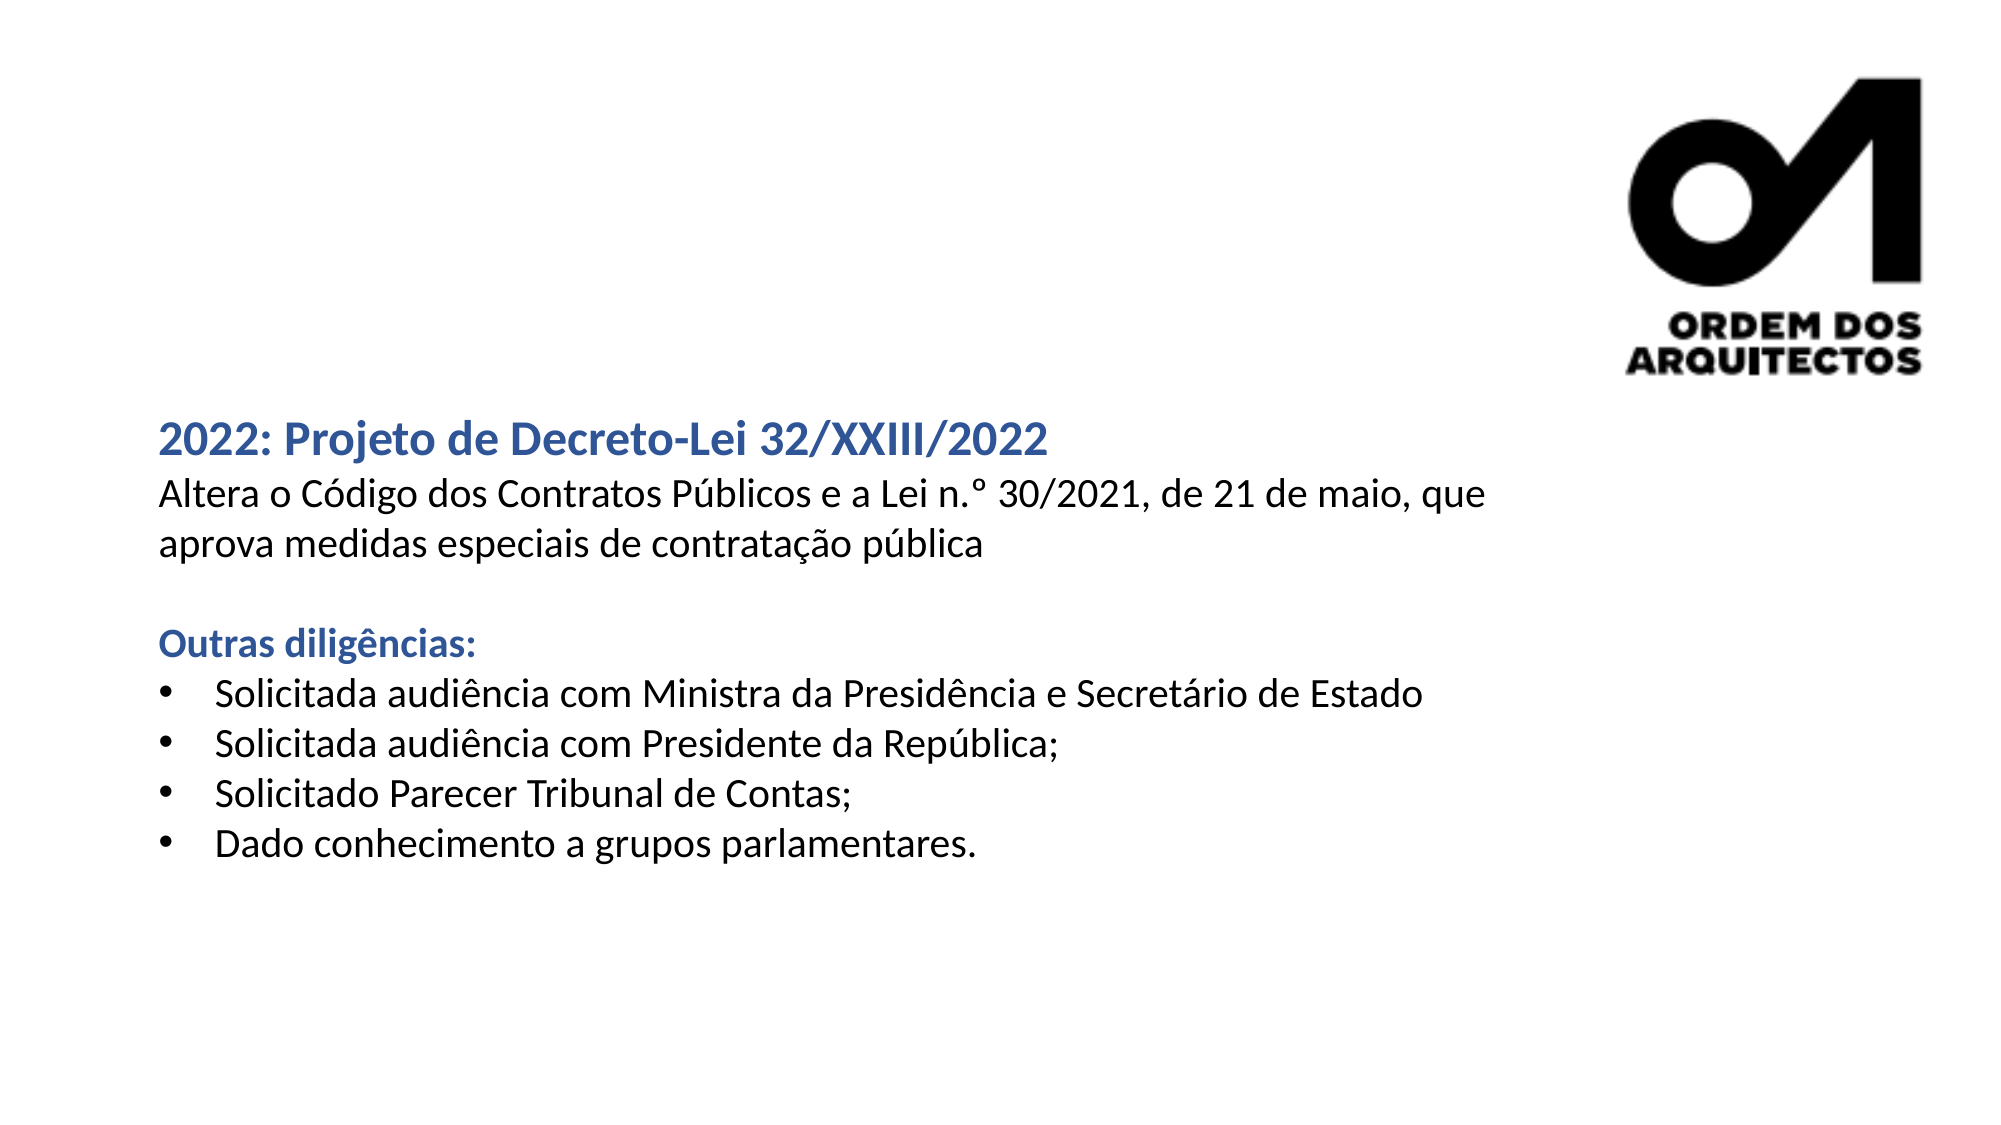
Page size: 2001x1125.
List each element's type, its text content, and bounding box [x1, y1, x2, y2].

picture [1476, 0, 2000, 414]
text_box 2022: Projeto de Decreto-Lei 32/XXIII/2022 Altera o Código dos Contratos Públicos e a Lei n.º 30/2021, de 21 de maio, que aprova medidas especiais de contratação pública Outras diligências: Solicitada audiência com Ministra da Presidência e Secretário de Estado Solicitada audiência com Presidente da República; Solicitado Parecer Tribunal de Contas; Dado conhecimento a grupos parlamentares. [143, 398, 1618, 924]
